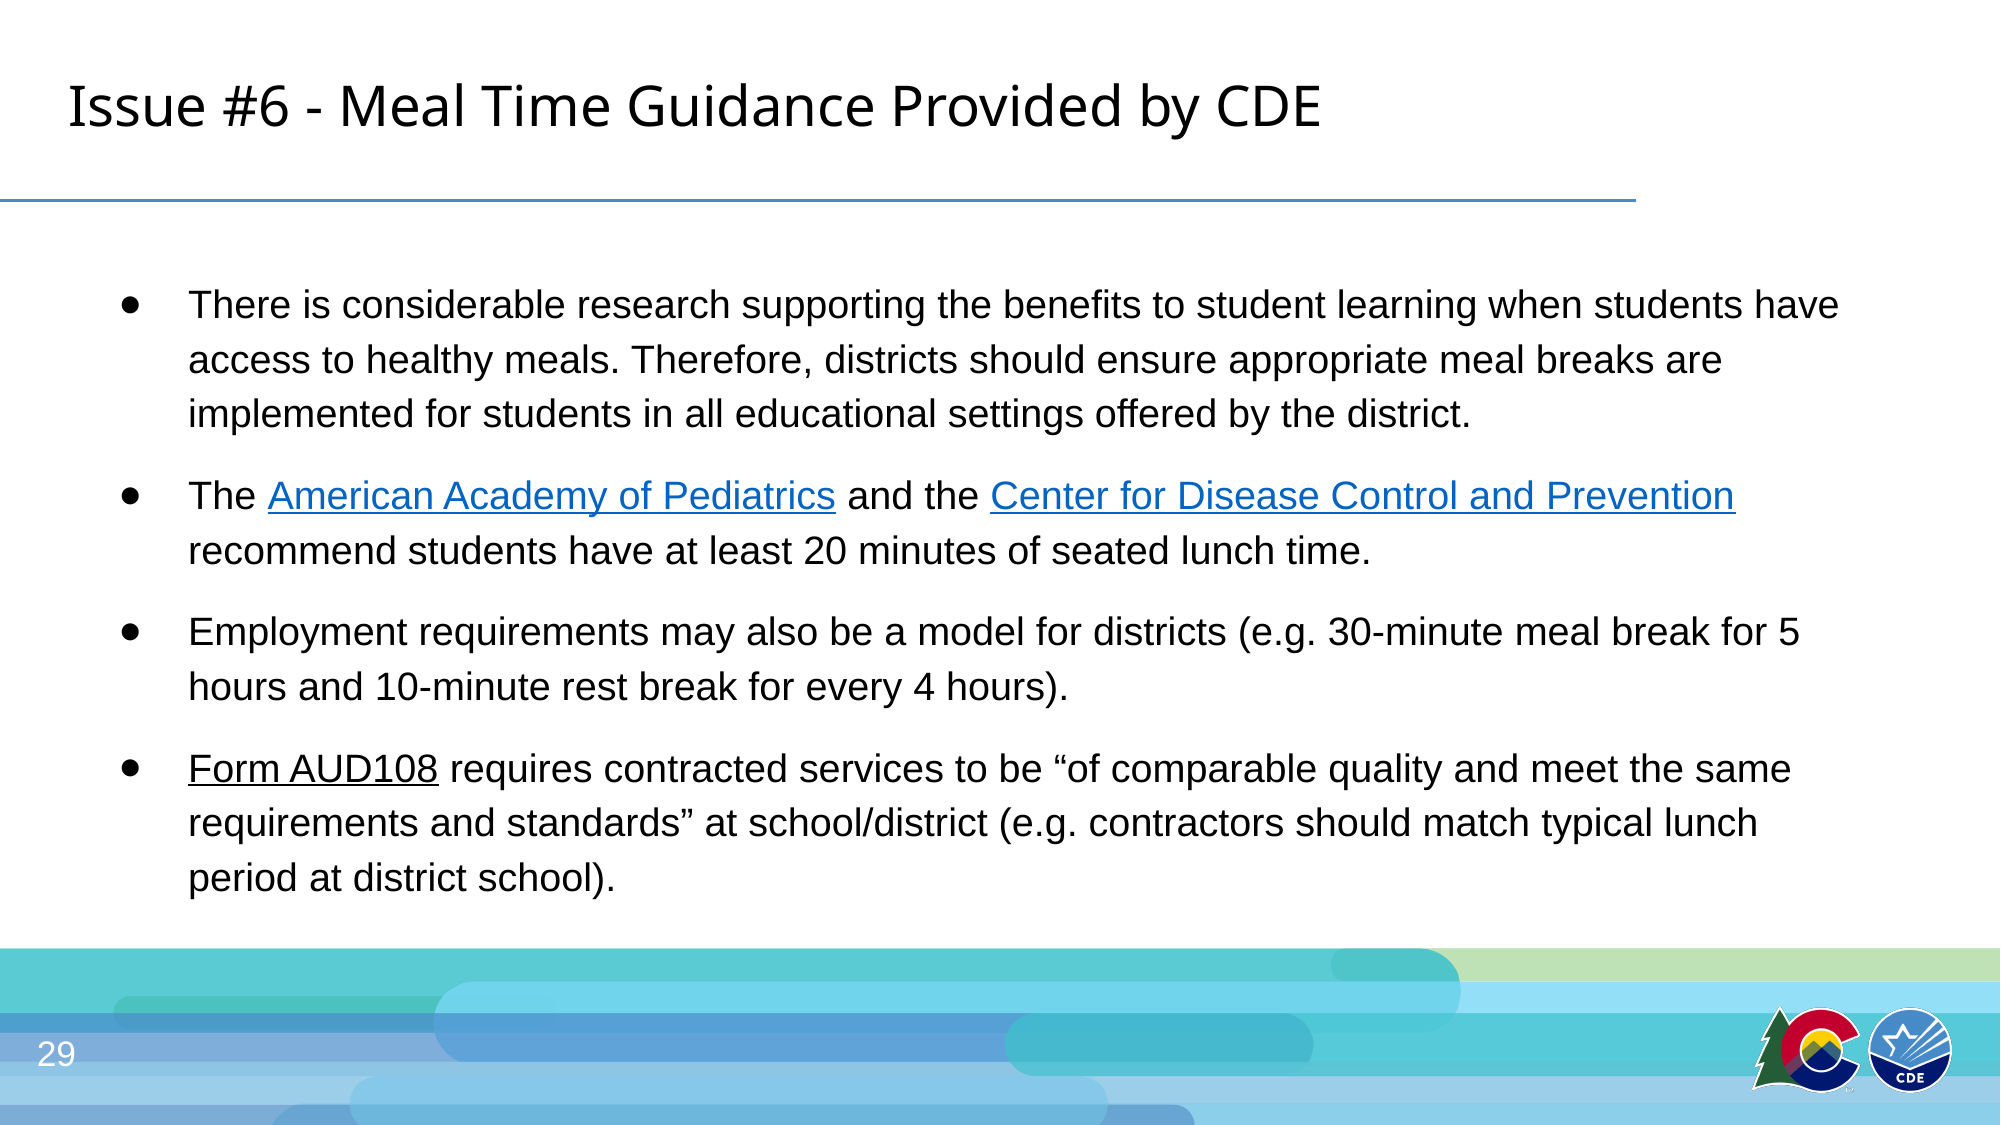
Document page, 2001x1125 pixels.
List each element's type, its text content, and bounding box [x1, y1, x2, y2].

title Issue #6 - Meal Time Guidance Provided by CDE [68, 22, 1636, 186]
picture [0, 945, 2000, 1125]
list There is considerable research supporting the benefits to student learning when students have access to healthy meals. Therefore, districts should ensure appropriate meal breaks are implemented for students in all educational settings offered by the district. The American Academy of Pediatrics and the Center for Disease Control and Prevention recommend students have at least 20 minutes of seated lunch time. Employment requirements may also be a model for districts (e.g. 30-minute meal break for 5 hours and 10-minute rest break for every 4 hours). Form AUD108 requires contracted services to be “of comparable quality and meet the same requirements and standards” at school/district (e.g. contractors should match typical lunch period at district school). [68, 252, 1870, 916]
